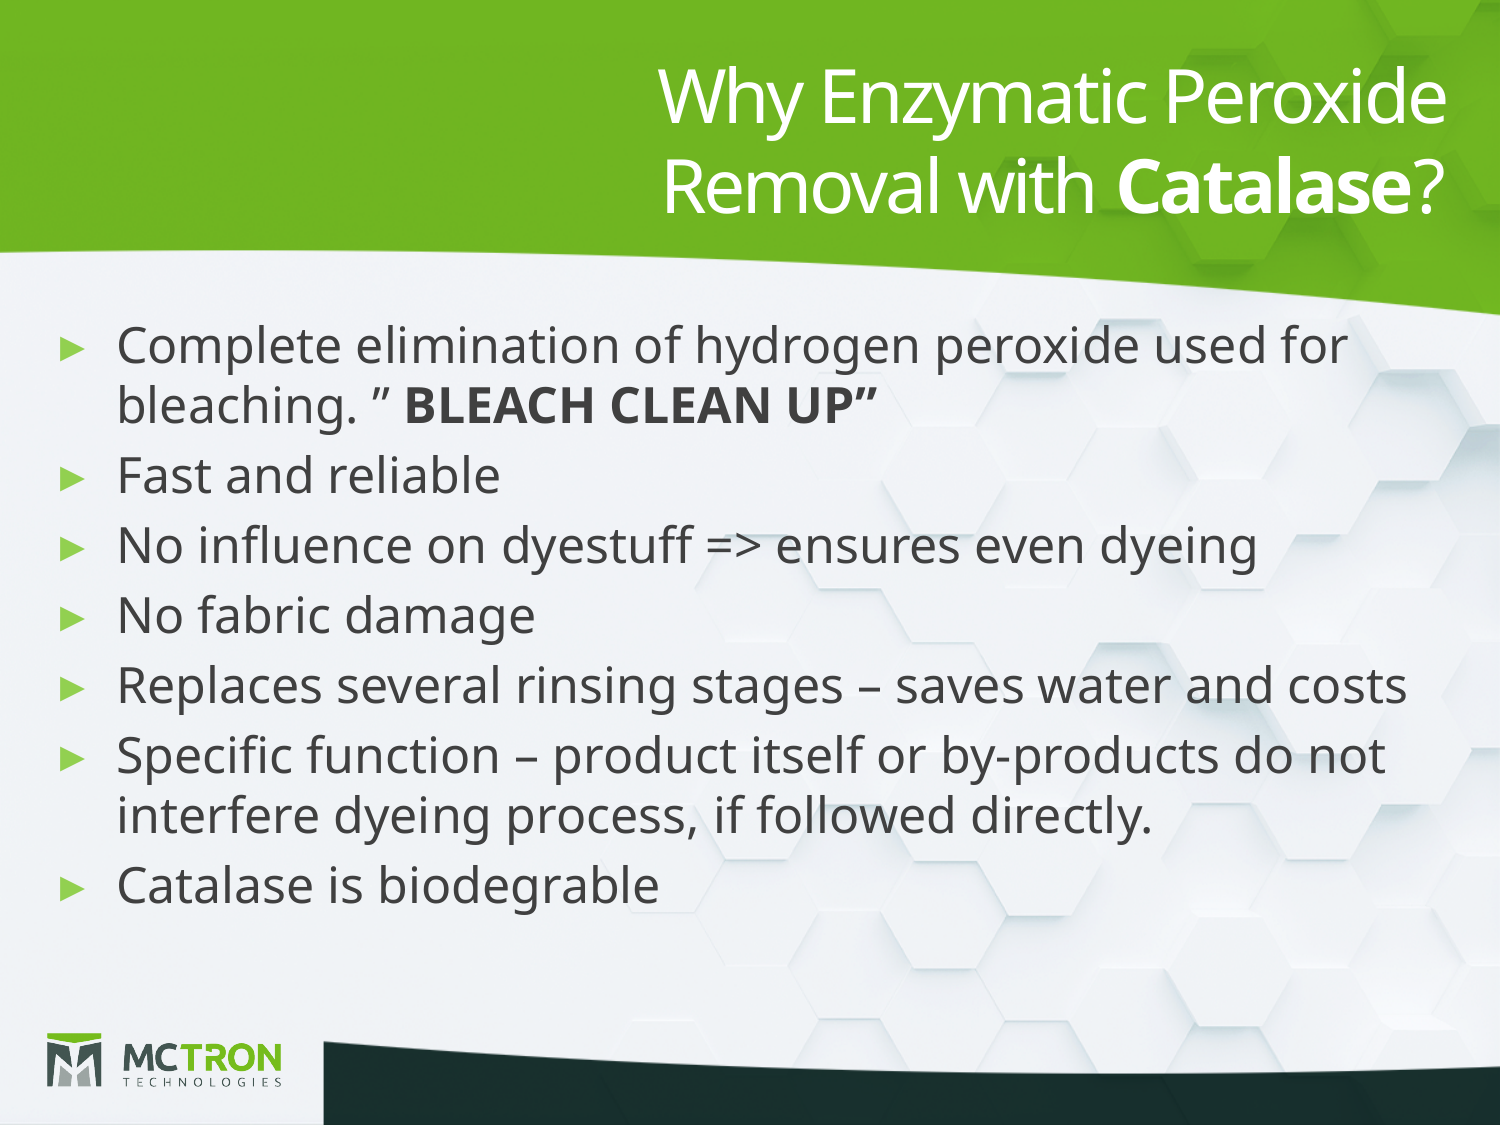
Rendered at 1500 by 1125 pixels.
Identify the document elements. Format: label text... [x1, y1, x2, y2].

title Why Enzymatic Peroxide Removal with Catalase? [516, 45, 1462, 233]
list Complete elimination of hydrogen peroxide used for bleaching. ” BLEACH CLEAN UP” Fast and reliable No influence on dyestuff => ensures even dyeing No fabric damage Replaces several rinsing stages – saves water and costs Specific function – product itself or by-products do not interfere dyeing process, if followed directly. Catalase is biodegrable [44, 305, 1462, 987]
picture [0, 0, 1500, 1125]
